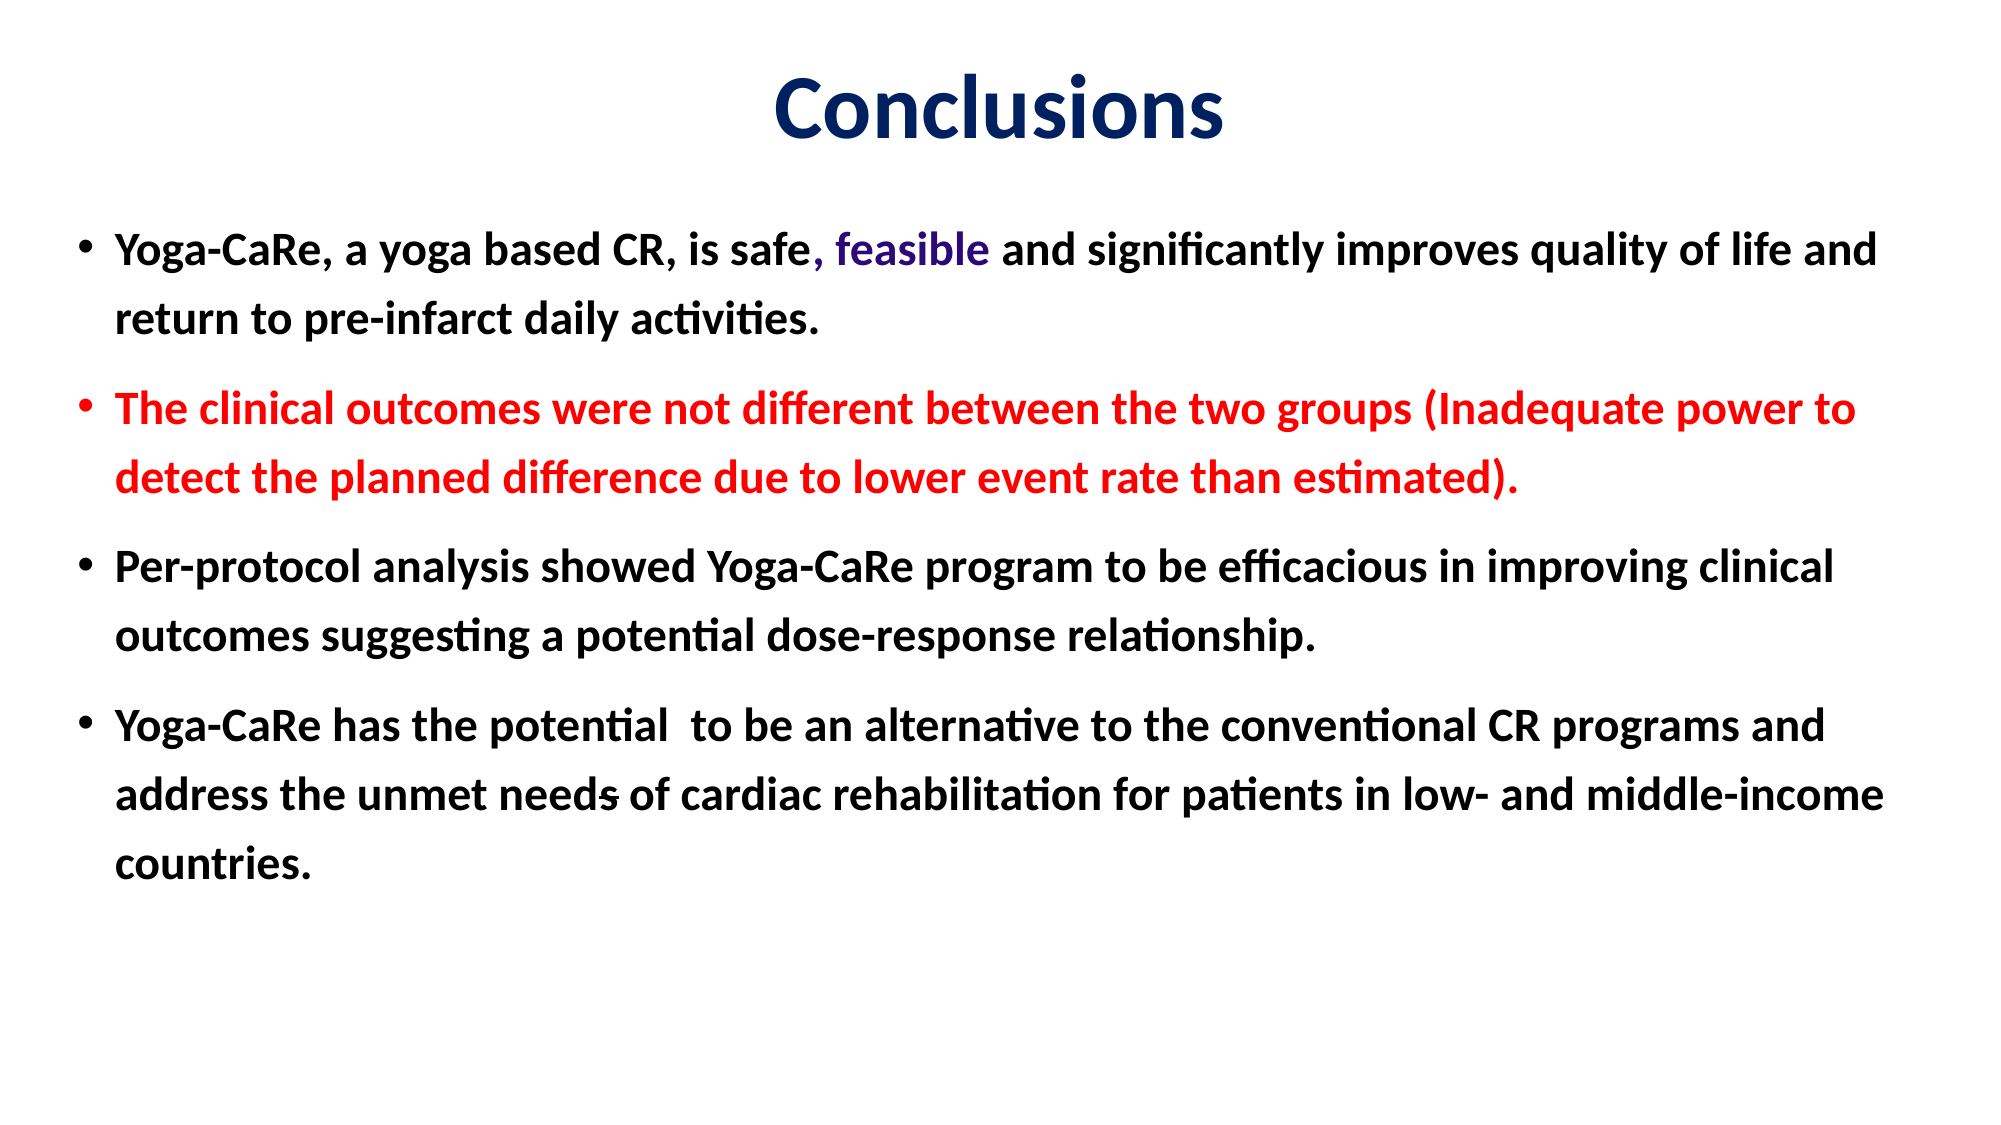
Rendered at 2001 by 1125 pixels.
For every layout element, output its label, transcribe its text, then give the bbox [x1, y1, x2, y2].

list Yoga-CaRe, a yoga based CR, is safe, feasible and significantly improves quality of life and return to pre-infarct daily activities. The clinical outcomes were not different between the two groups (Inadequate power to detect the planned difference due to lower event rate than estimated). Per-protocol analysis showed Yoga-CaRe program to be efficacious in improving clinical outcomes suggesting a potential dose-response relationship. Yoga-CaRe has the potential to be an alternative to the conventional CR programs and address the unmet needs of cardiac rehabilitation for patients in low- and middle-income countries. [69, 198, 1933, 1034]
title Conclusions [136, 0, 1863, 198]
